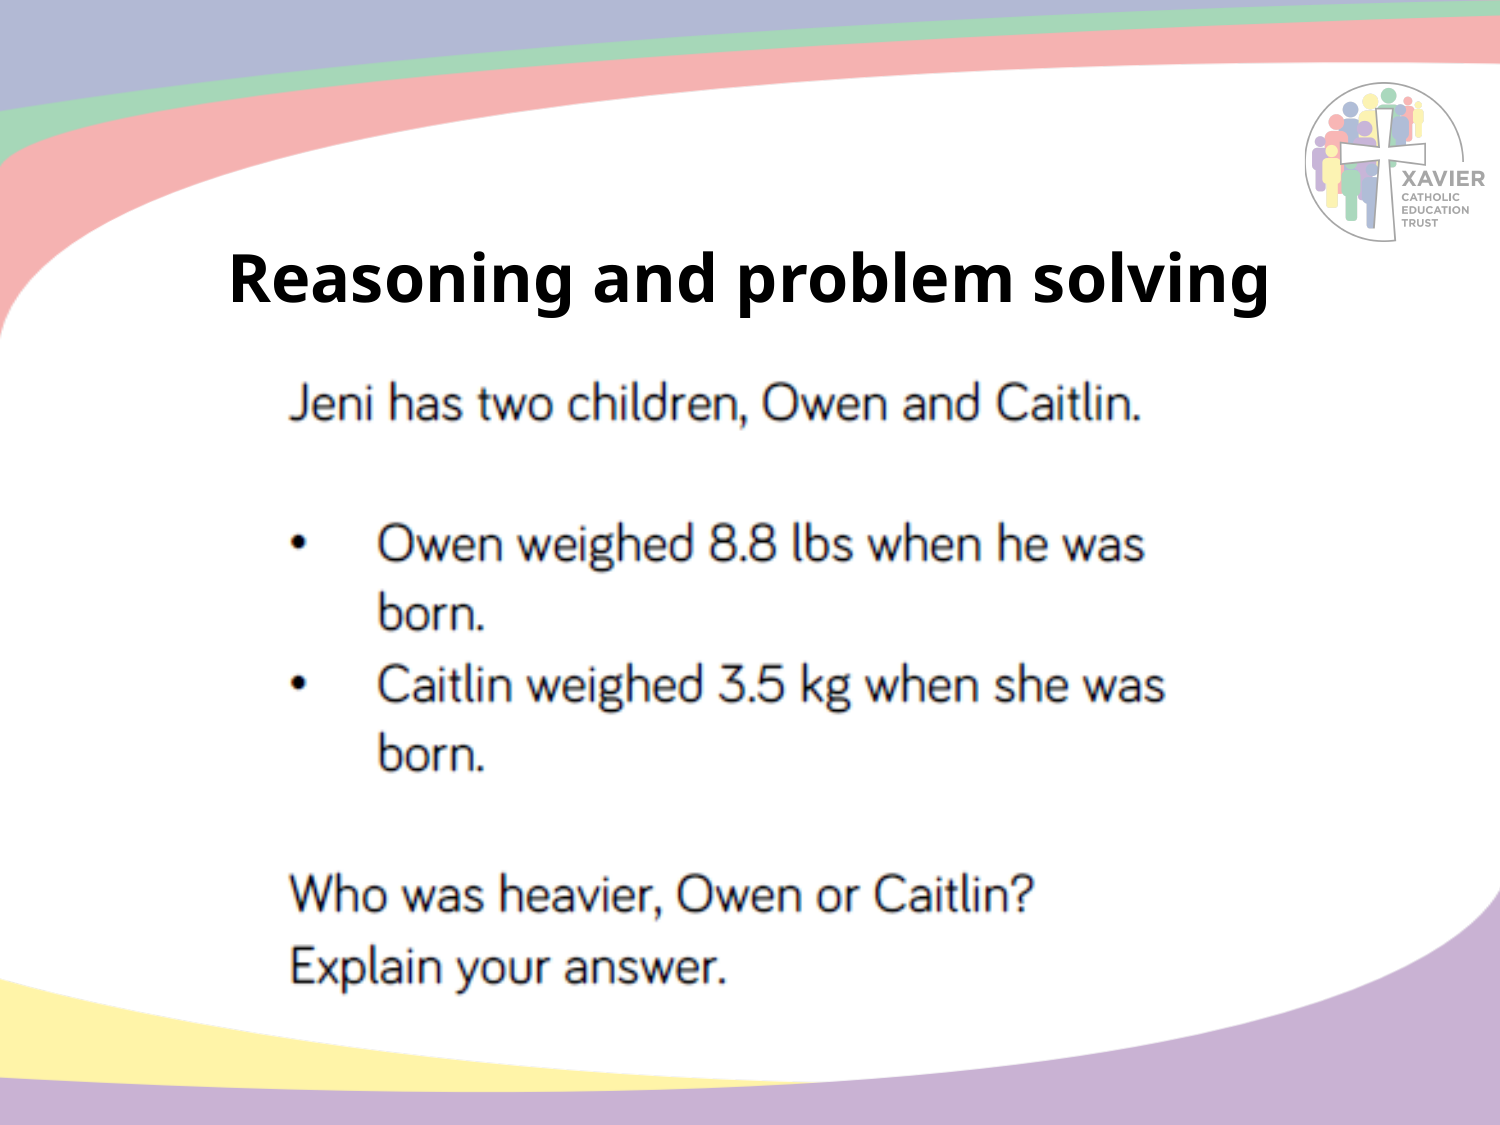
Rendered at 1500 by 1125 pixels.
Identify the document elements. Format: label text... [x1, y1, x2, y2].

title Reasoning and problem solving [112, 184, 1388, 325]
picture [274, 367, 1184, 1007]
